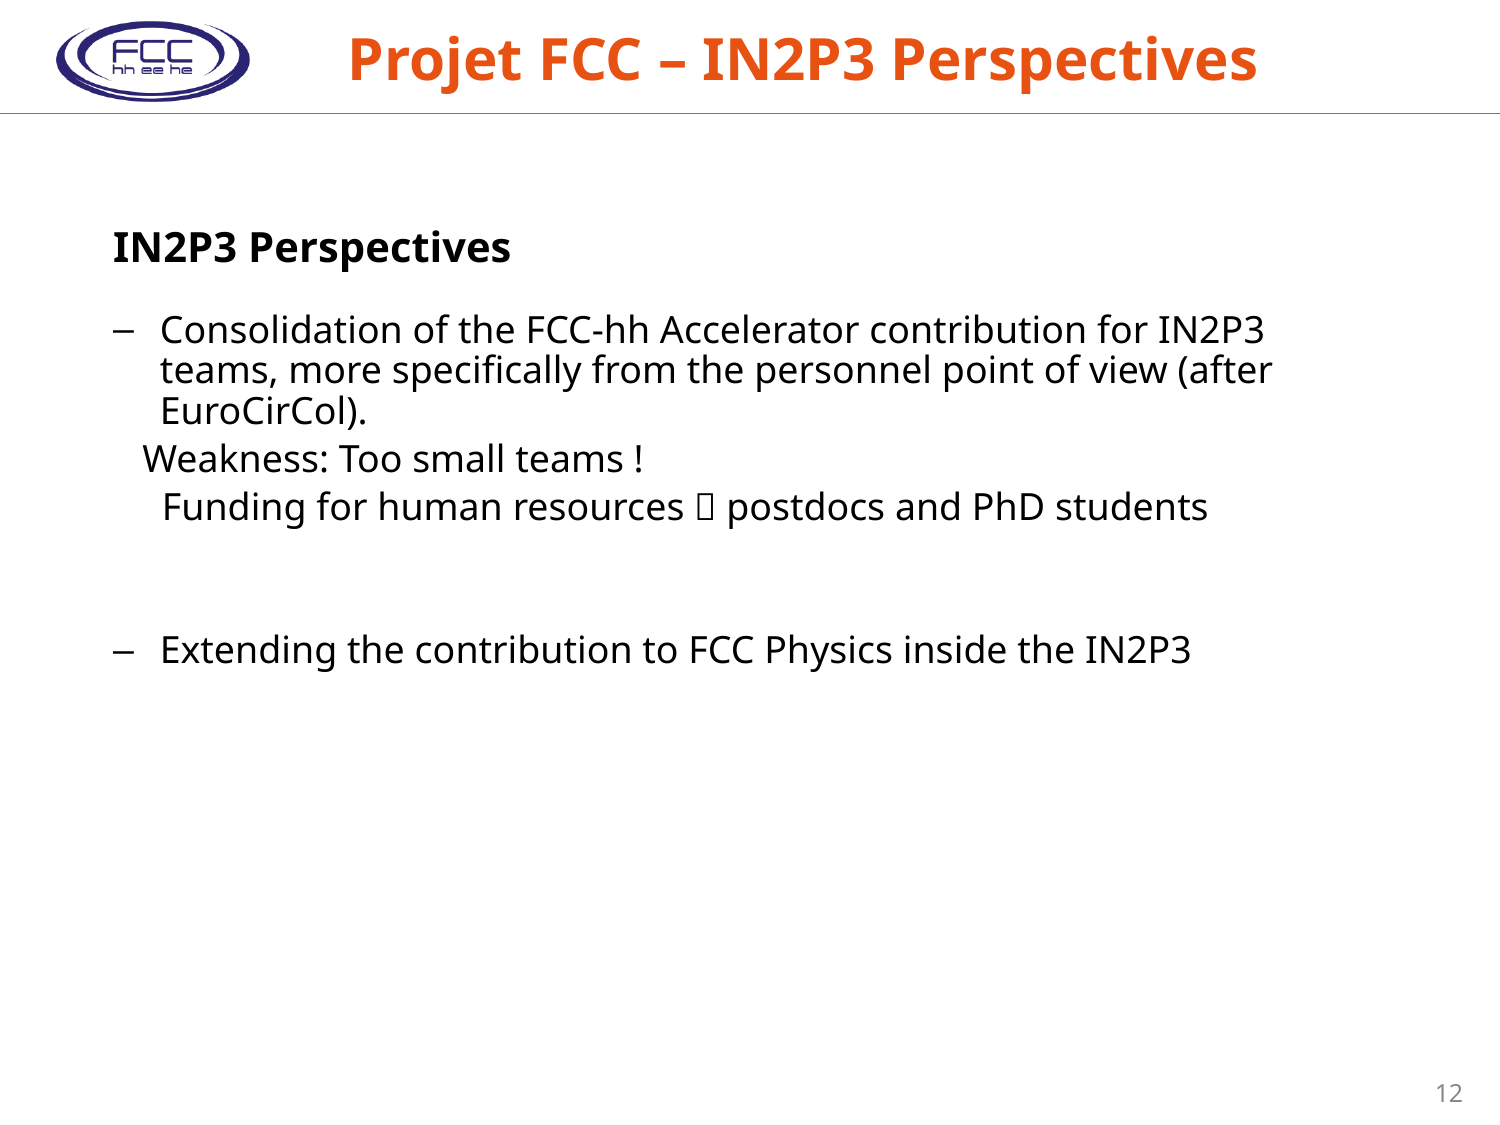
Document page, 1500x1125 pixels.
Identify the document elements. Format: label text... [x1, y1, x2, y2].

picture [51, 18, 255, 104]
text_box IN2P3 Perspectives Consolidation of the FCC-hh Accelerator contribution for IN2P3 teams, more specifically from the personnel point of view (after EuroCirCol). Weakness: Too small teams ! Funding for human resources  postdocs and PhD students Extending the contribution to FCC Physics inside the IN2P3 [23, 148, 1388, 716]
title Projet FCC – IN2P3 Perspectives [53, 0, 1500, 113]
